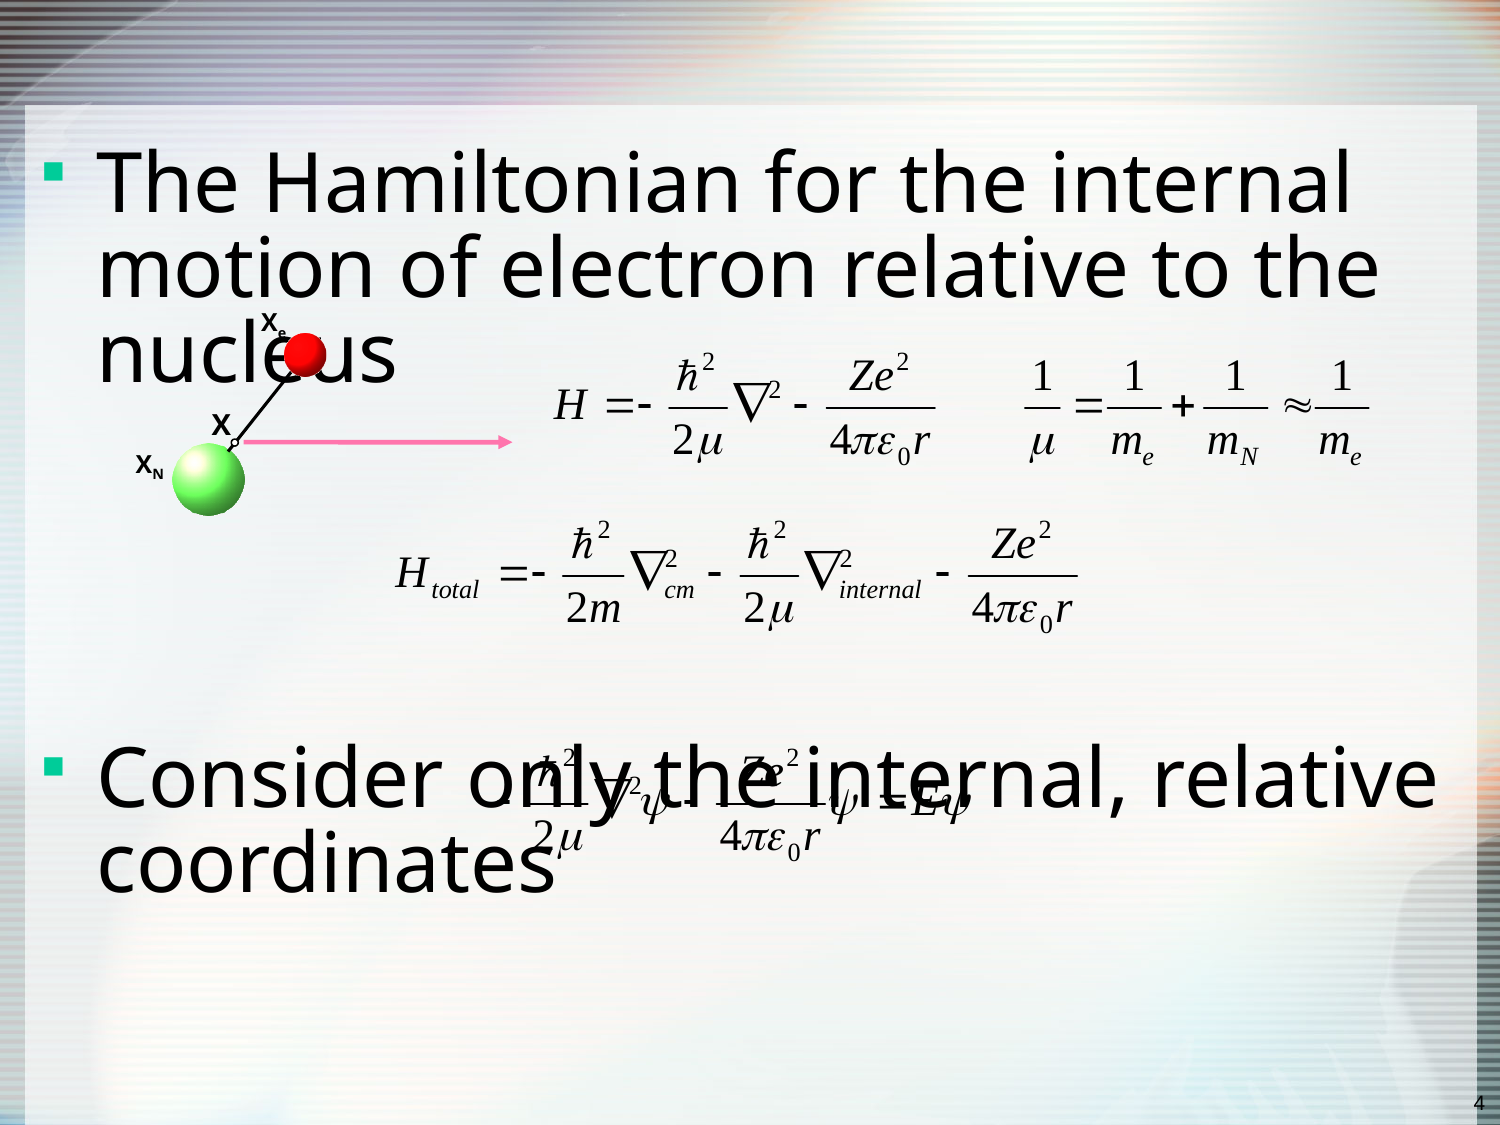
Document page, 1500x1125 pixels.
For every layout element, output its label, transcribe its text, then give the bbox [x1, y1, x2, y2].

slide_number 4 [1149, 1082, 1500, 1121]
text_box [120, 299, 513, 519]
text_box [545, 340, 1379, 476]
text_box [489, 735, 985, 872]
picture [0, 0, 1500, 1125]
list The Hamiltonian for the internal motion of electron relative to the nucleus Consider only the internal, relative coordinates [24, 137, 1476, 1076]
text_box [386, 508, 1089, 644]
